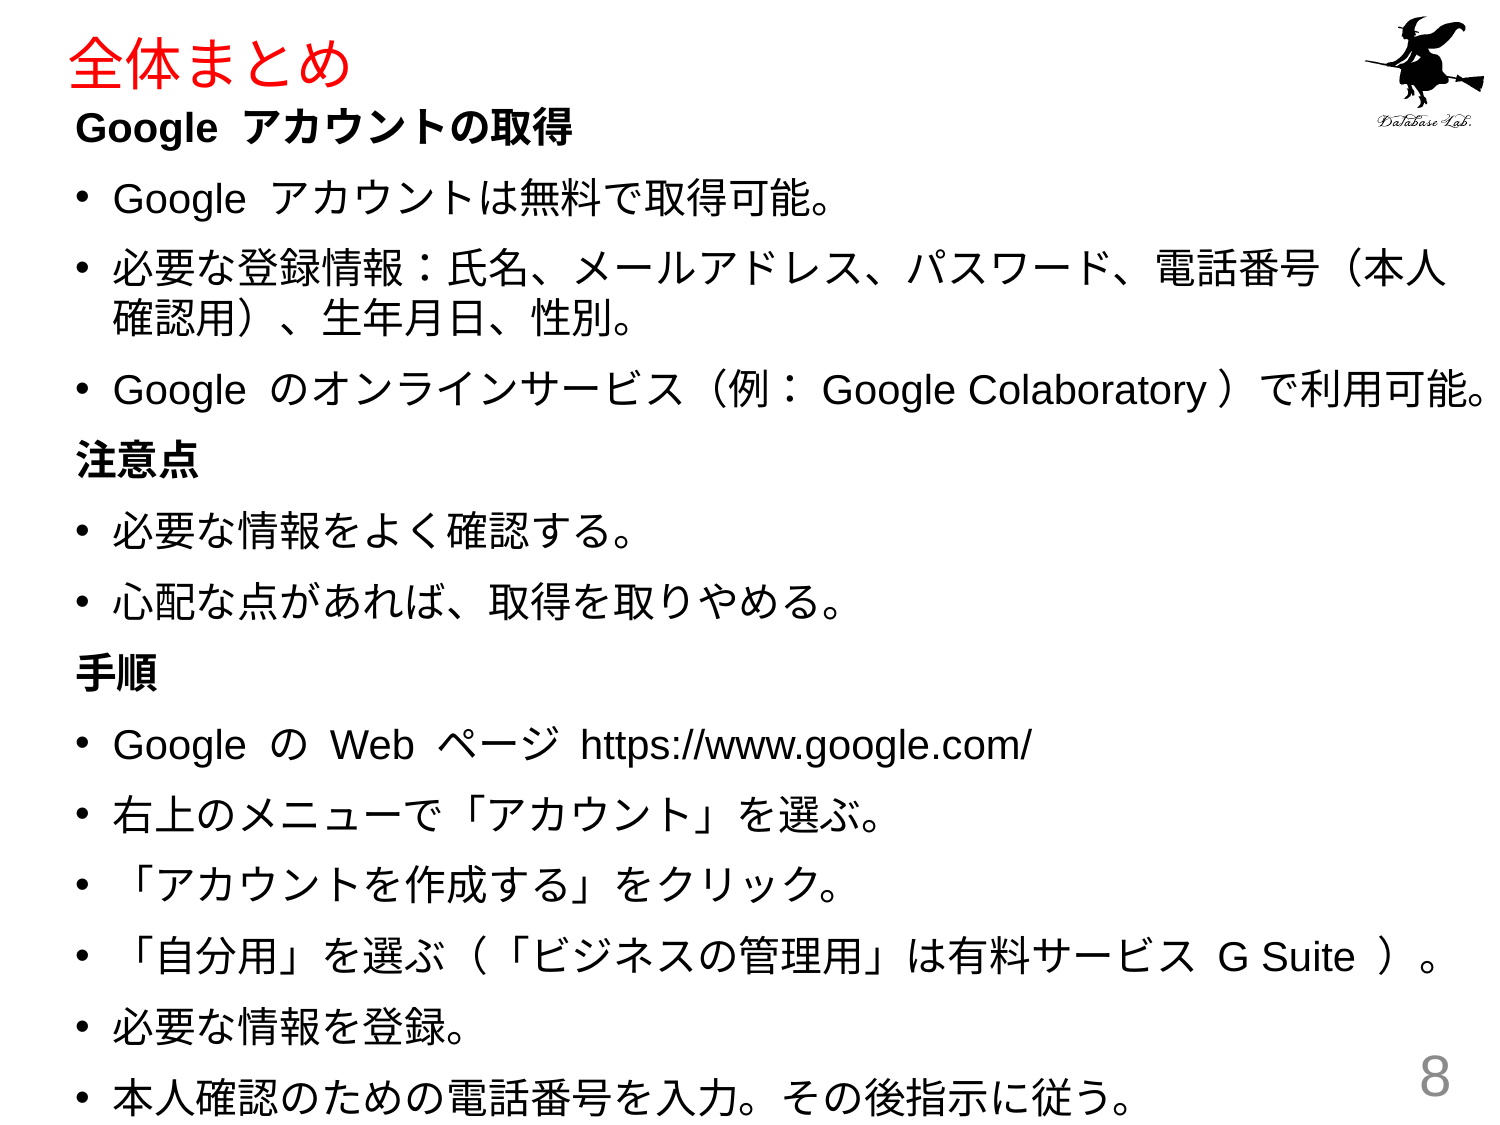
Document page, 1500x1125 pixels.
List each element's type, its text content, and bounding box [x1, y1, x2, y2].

picture [1362, 14, 1486, 93]
list Google アカウントの取得 Google アカウントは無料で取得可能。 必要な登録情報：氏名、メールアドレス、パスワード、電話番号（本人確認用）、生年月日、性別。 Google のオンラインサービス（例：Google Colaboratory）で利用可能。 注意点 必要な情報をよく確認する。 心配な点があれば、取得を取りやめる。 手順 Google の Web ページ https://www.google.com/ 右上のメニューで「アカウント」を選ぶ。 「アカウントを作成する」をクリック。 「自分用」を選ぶ（「ビジネスの管理用」は有料サービス G Suite ）。 必要な情報を登録。 本人確認のための電話番号を入力。その後指示に従う。 [60, 93, 1492, 968]
slide_number 8 [1129, 1042, 1467, 1103]
title 全体まとめ [52, 28, 1441, 106]
